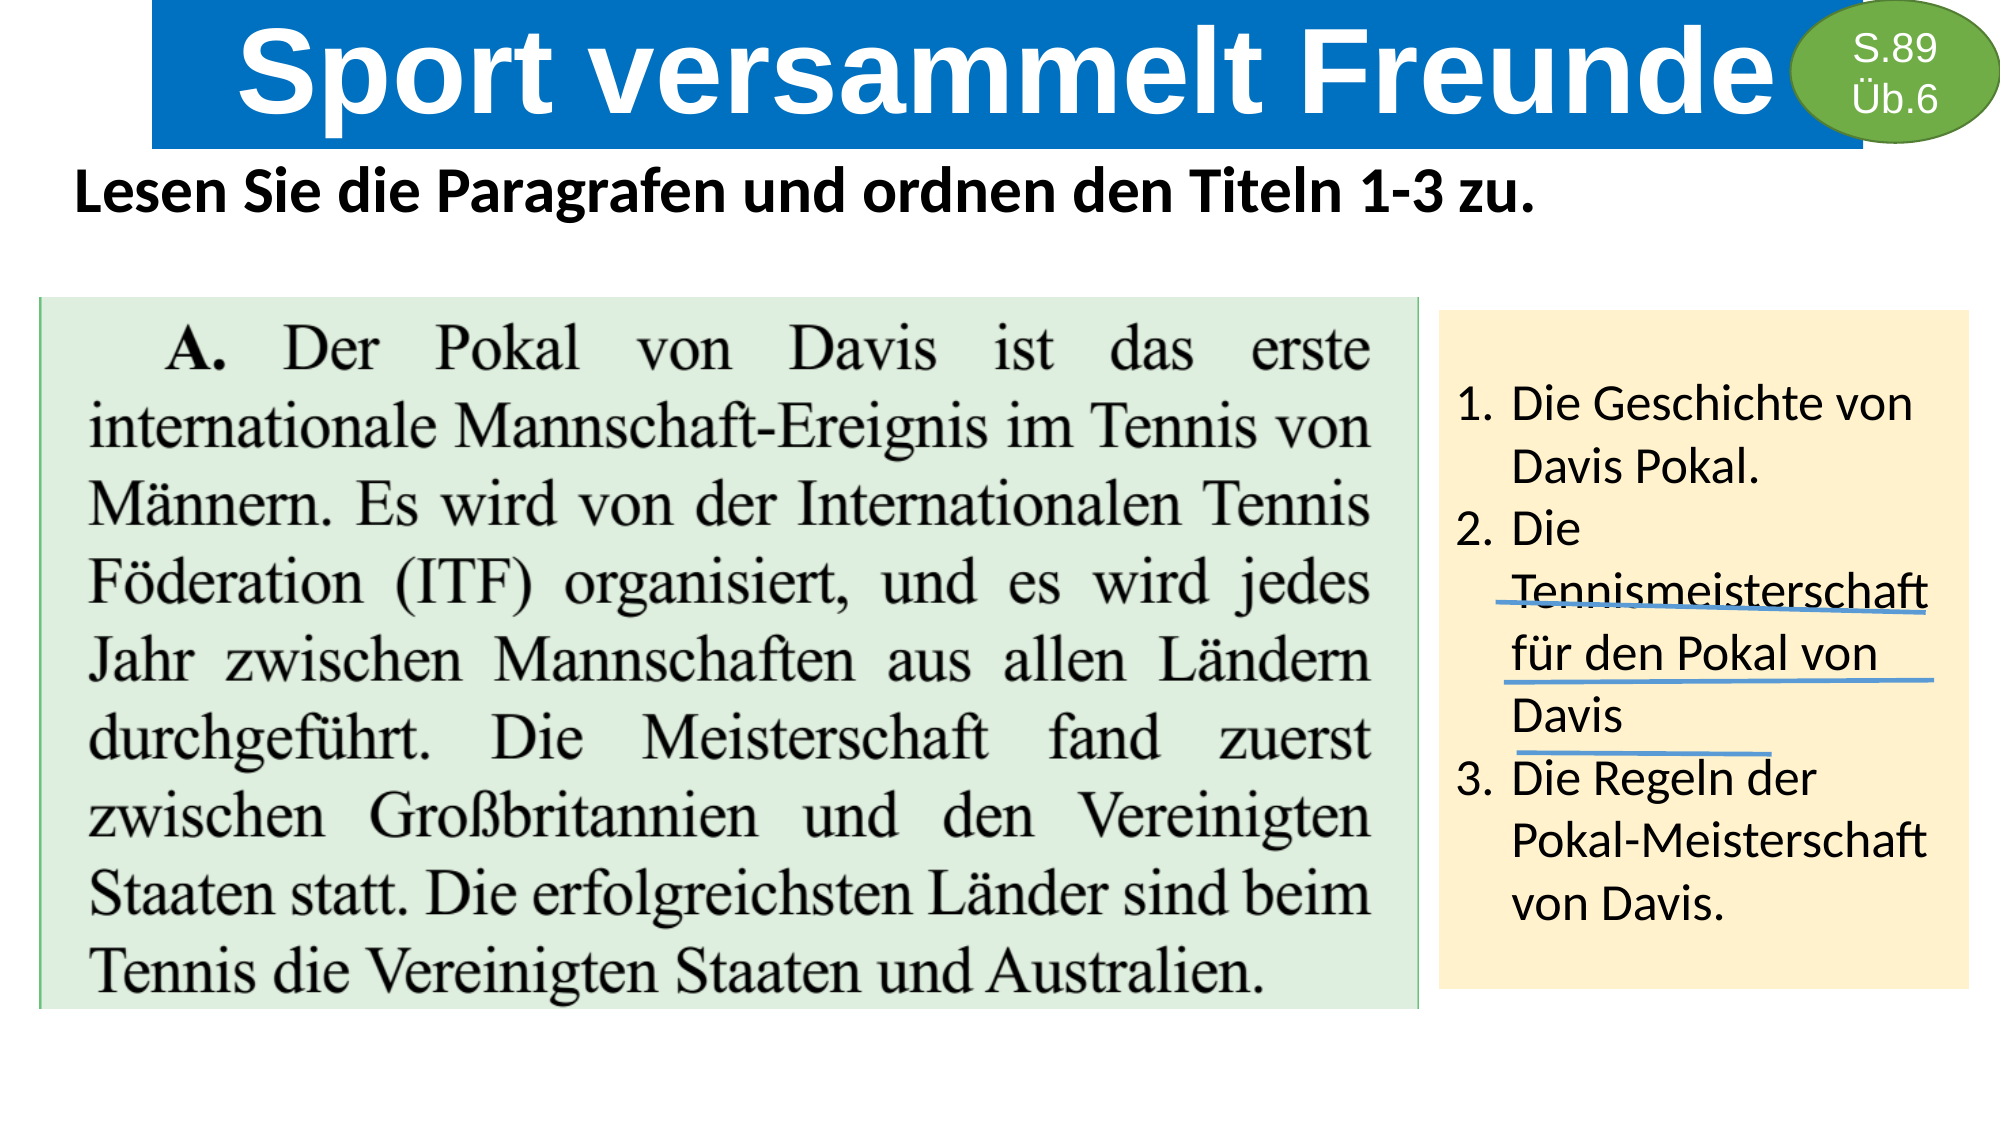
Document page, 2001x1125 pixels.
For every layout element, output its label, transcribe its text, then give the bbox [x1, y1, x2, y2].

title Lesen Sie die Paragrafen und ordnen den Titeln 1-3 zu. [59, 148, 1810, 234]
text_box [1495, 601, 1926, 613]
text_box Die Geschichte von Davis Pokal. Die Tennismeisterschaft für den Pokal von Davis Die Regeln der Pokal-Meisterschaft von Davis. [1439, 310, 1969, 989]
list [0, 308, 2000, 1125]
text_box S.89 Üb.6 [1789, 0, 2000, 144]
picture [39, 297, 1419, 1009]
text_box Sport versammelt Freunde [152, 0, 1864, 149]
